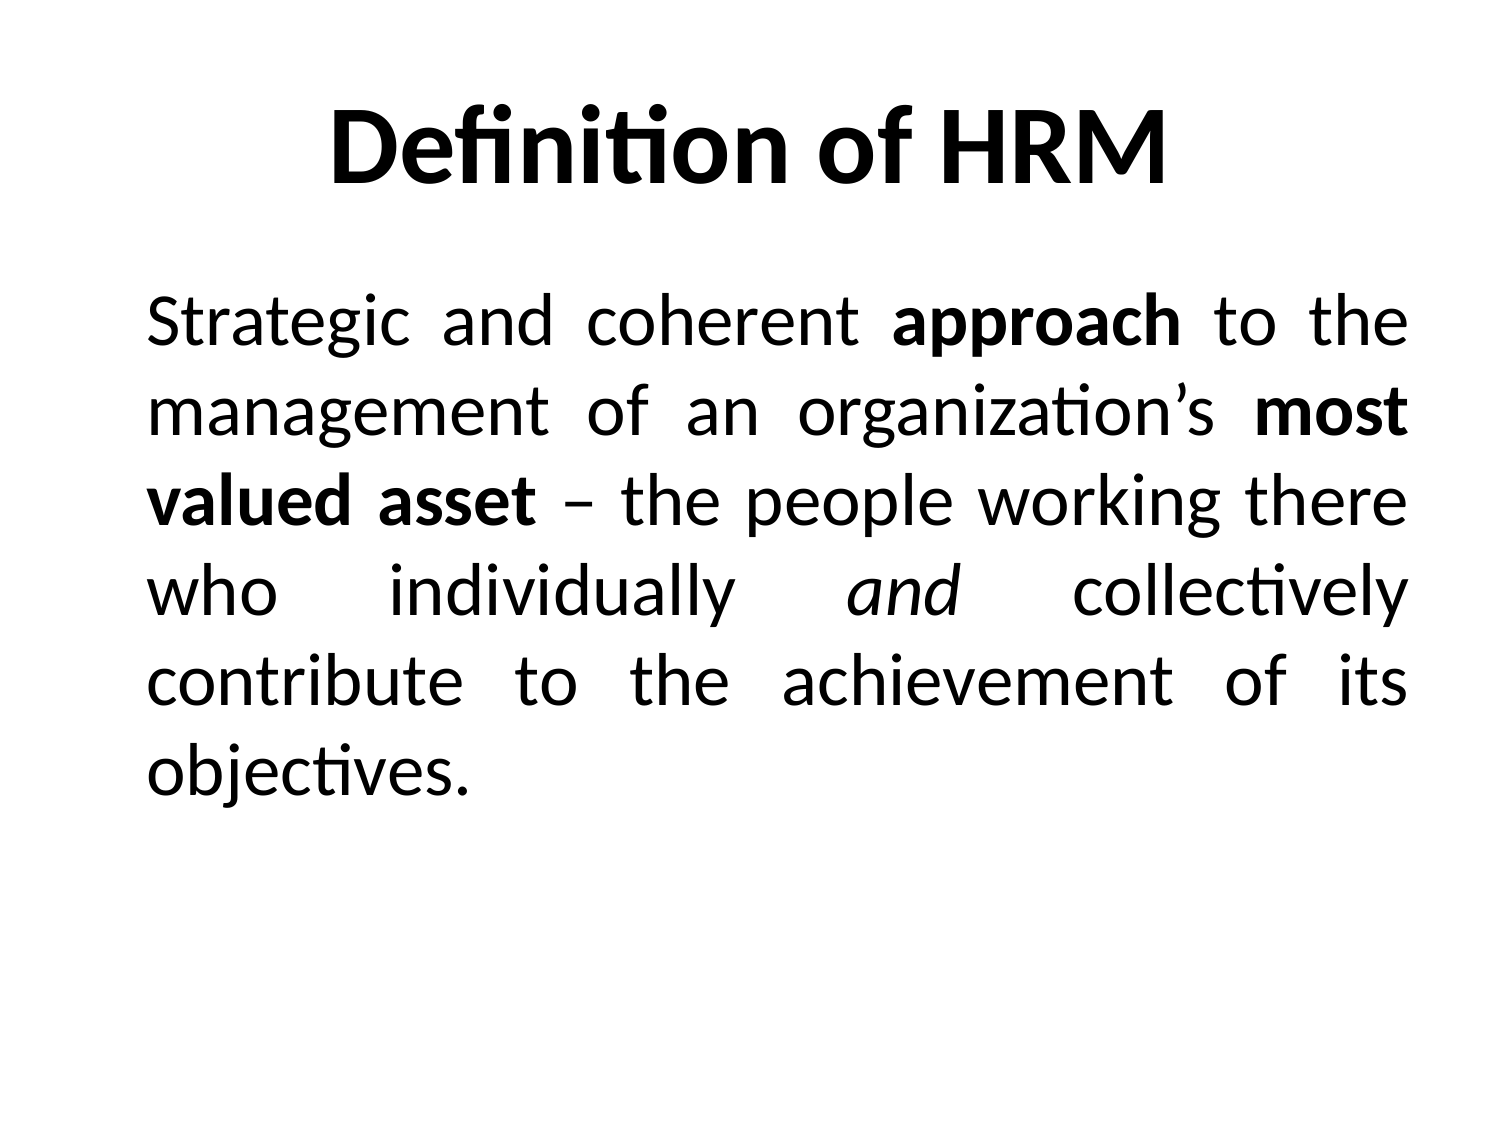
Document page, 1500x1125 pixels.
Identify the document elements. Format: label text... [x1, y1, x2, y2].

list Strategic and coherent approach to the management of an organization’s most valued asset – the people working there who individually and collectively contribute to the achievement of its objectives. [75, 262, 1425, 1005]
title Definition of HRM [75, 45, 1425, 233]
